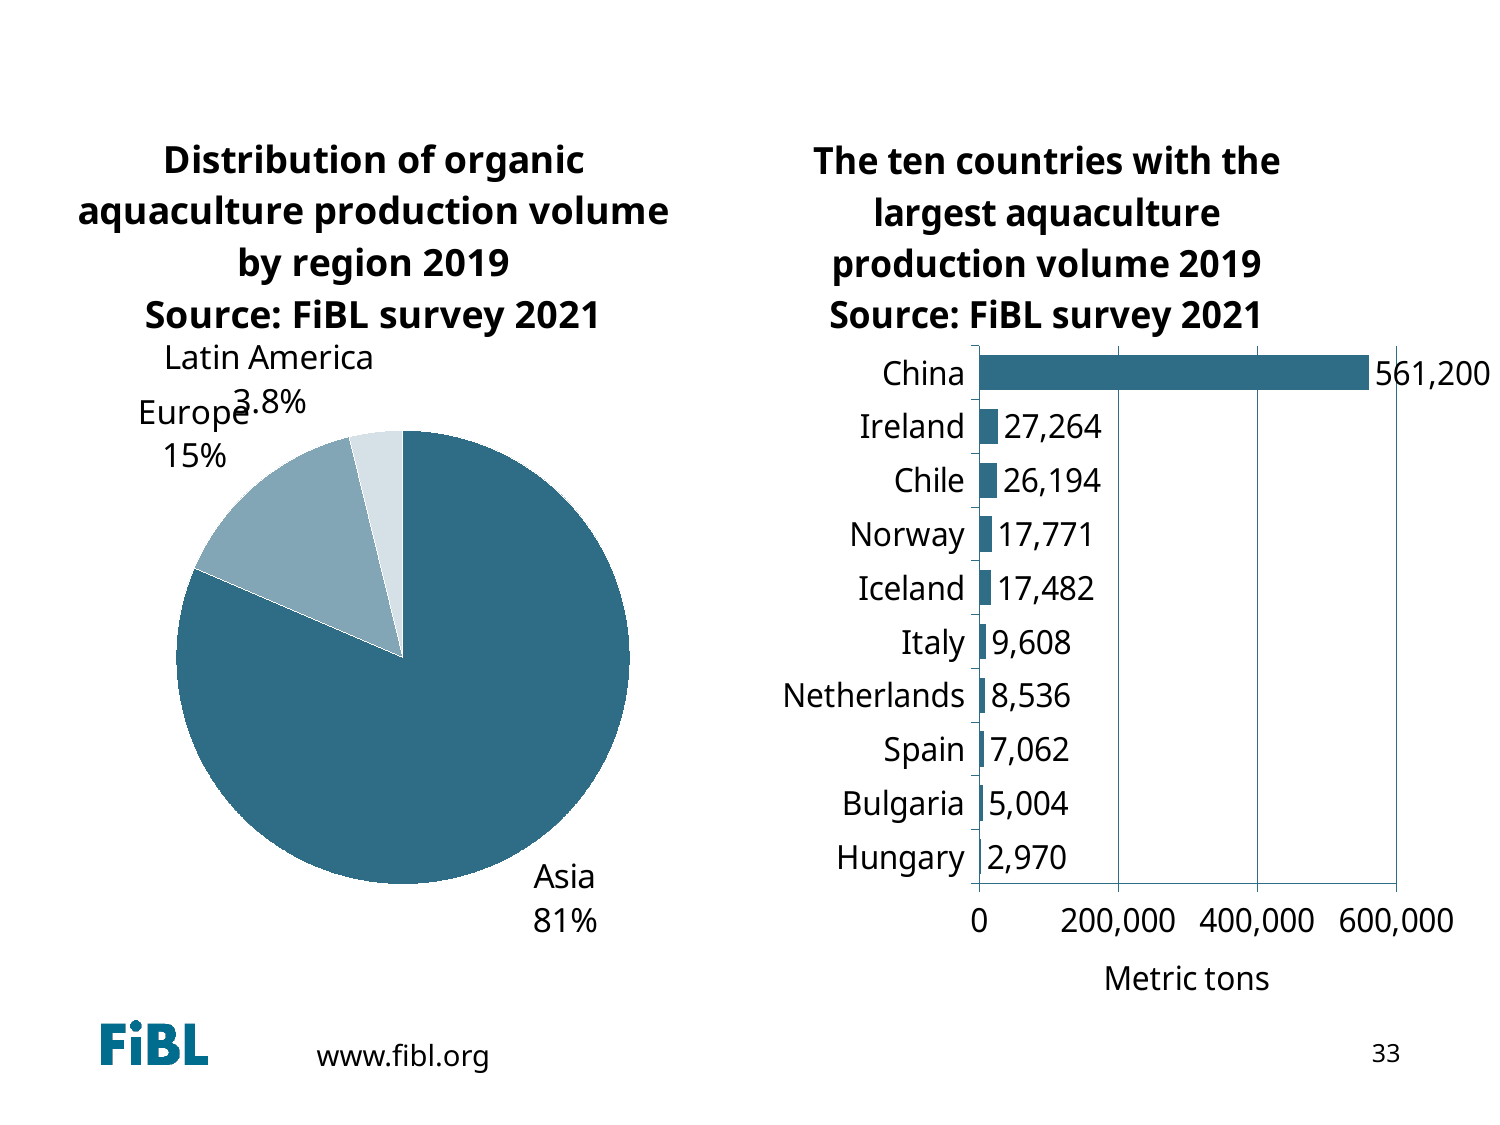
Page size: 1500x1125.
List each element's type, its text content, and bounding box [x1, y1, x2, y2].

slide_number 33 [1270, 1020, 1401, 1080]
picture [101, 1020, 208, 1065]
picture [159, 1032, 165, 1039]
chart [70, 117, 1492, 1013]
picture [159, 1049, 168, 1056]
